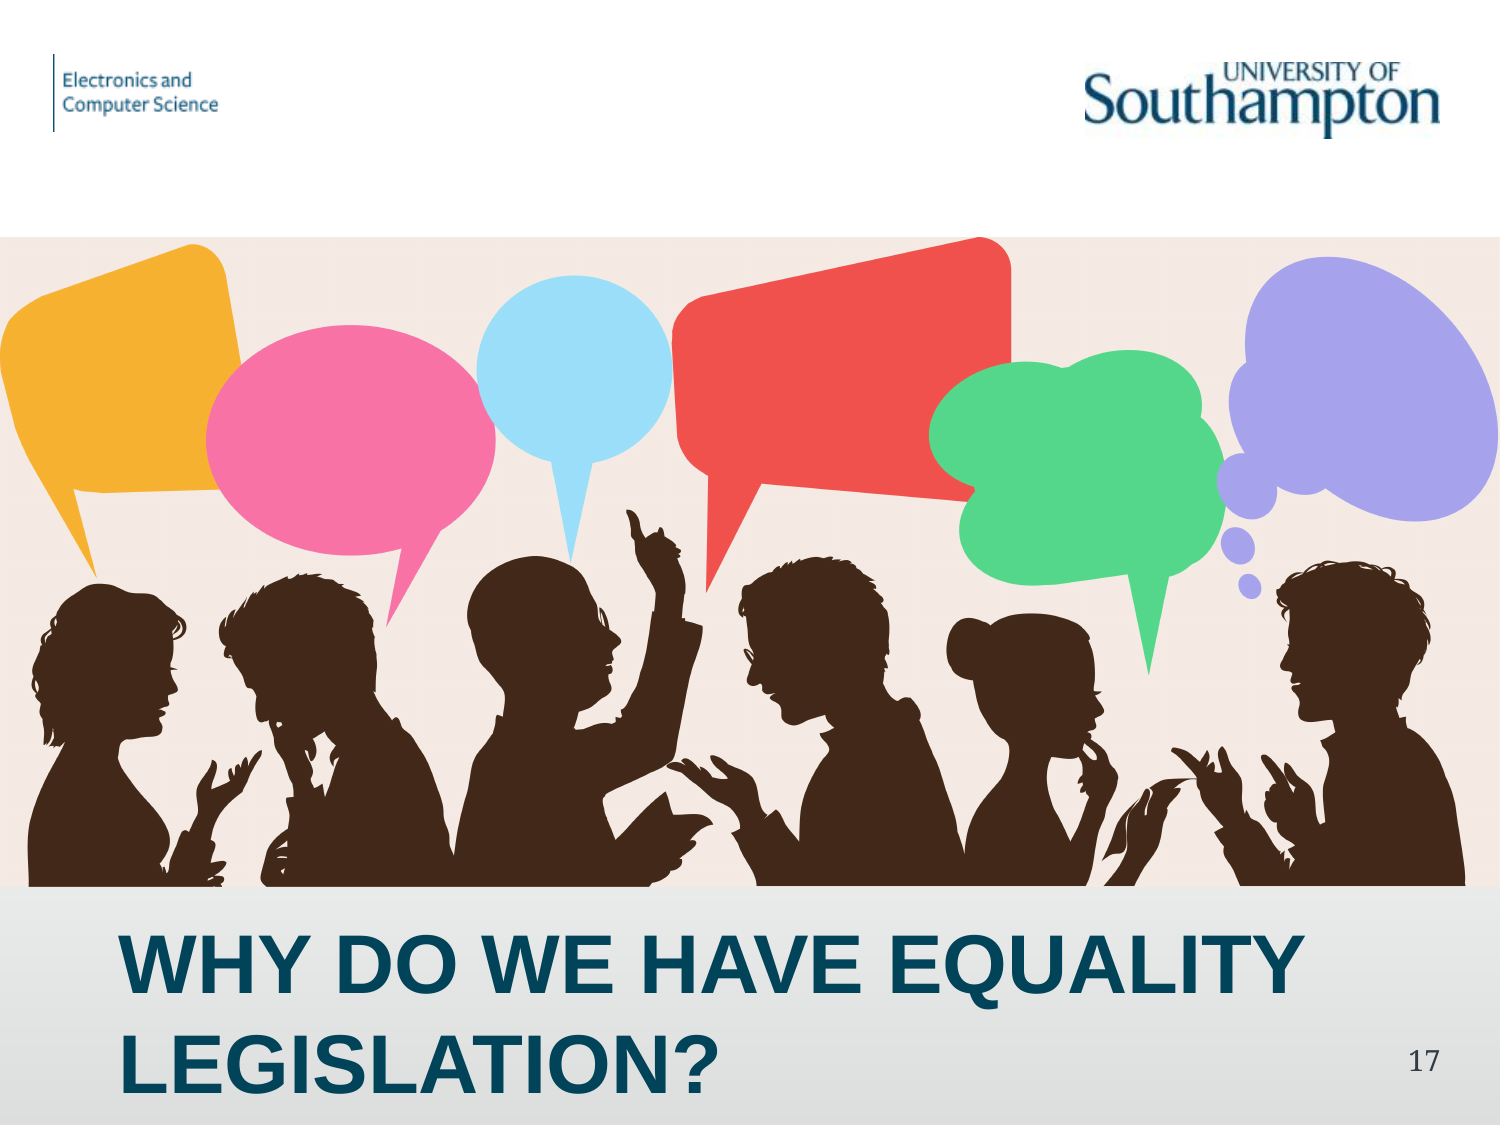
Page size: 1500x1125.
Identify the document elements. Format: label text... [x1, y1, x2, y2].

picture [0, 237, 1500, 888]
picture [1085, 62, 1440, 139]
title Why do we have equality legislation? [118, 902, 1394, 1125]
slide_number 17 [1128, 1034, 1441, 1110]
